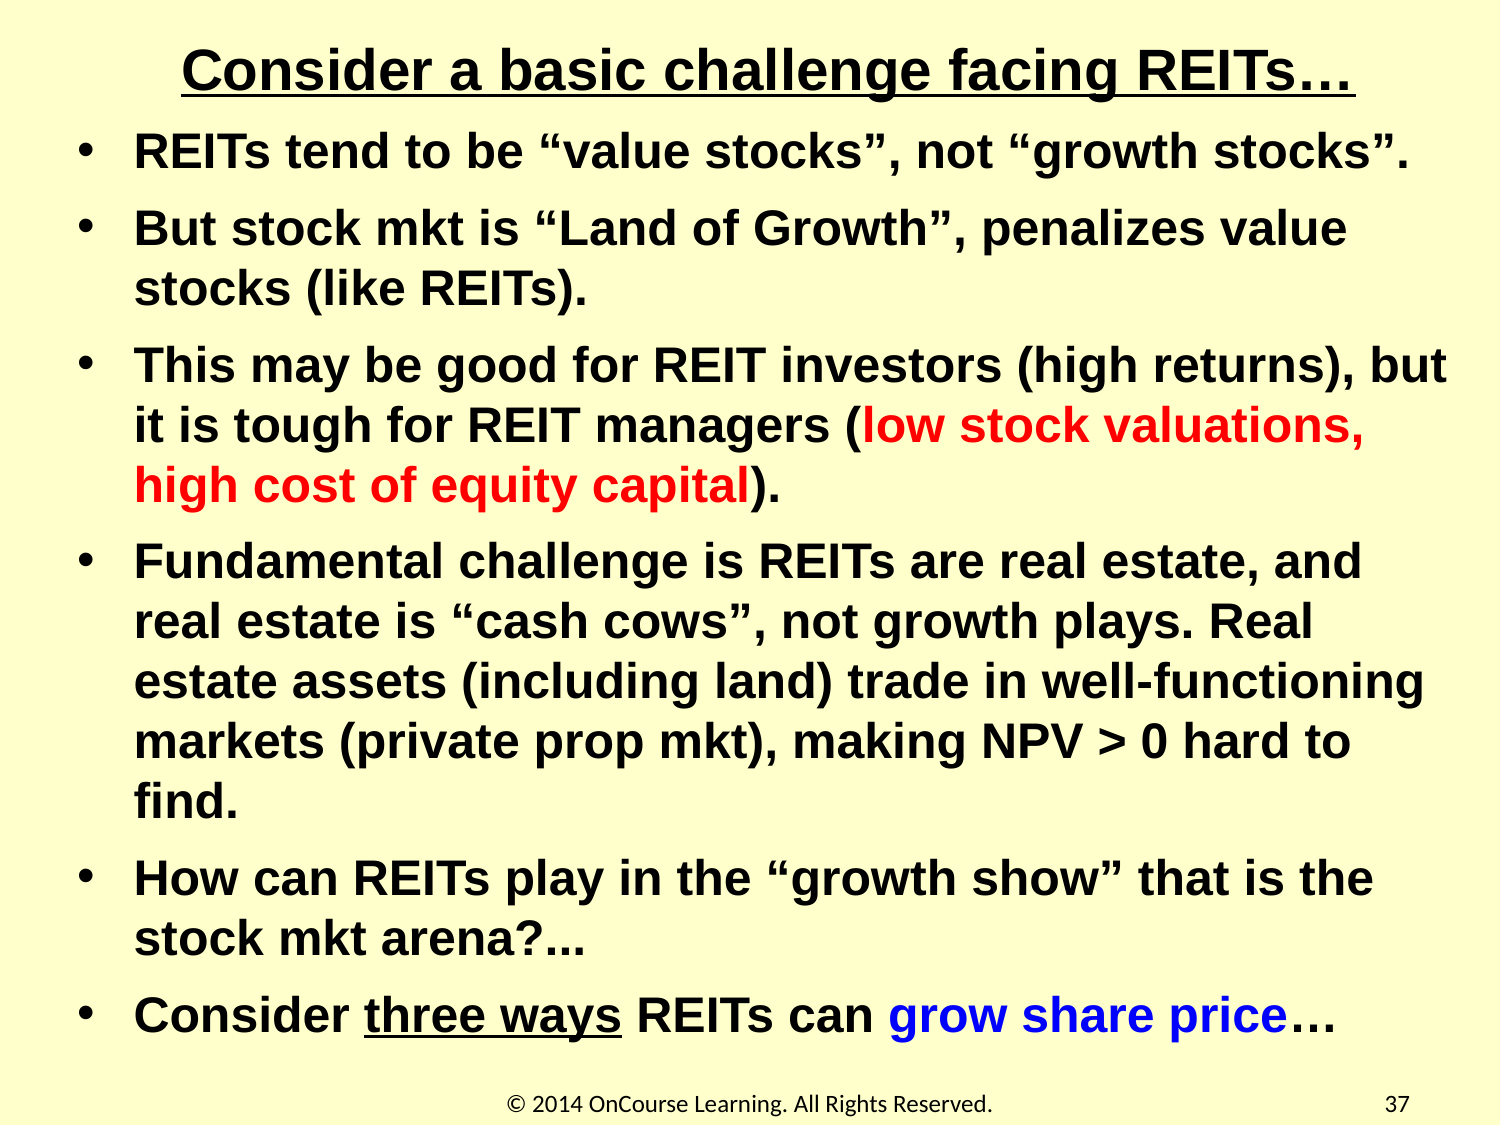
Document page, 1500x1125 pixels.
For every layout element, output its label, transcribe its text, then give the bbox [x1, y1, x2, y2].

text_box Consider a basic challenge facing REITs… REITs tend to be “value stocks”, not “growth stocks”. But stock mkt is “Land of Growth”, penalizes value stocks (like REITs). This may be good for REIT investors (high returns), but it is tough for REIT managers (low stock valuations, high cost of equity capital). Fundamental challenge is REITs are real estate, and real estate is “cash cows”, not growth plays. Real estate assets (including land) trade in well-functioning markets (private prop mkt), making NPV > 0 hard to find. How can REITs play in the “growth show” that is the stock mkt arena?... Consider three ways REITs can grow share price… [62, 24, 1475, 1050]
footer © 2014 OnCourse Learning. All Rights Reserved. [300, 1050, 1200, 1125]
slide_number 37 [1200, 1050, 1425, 1125]
